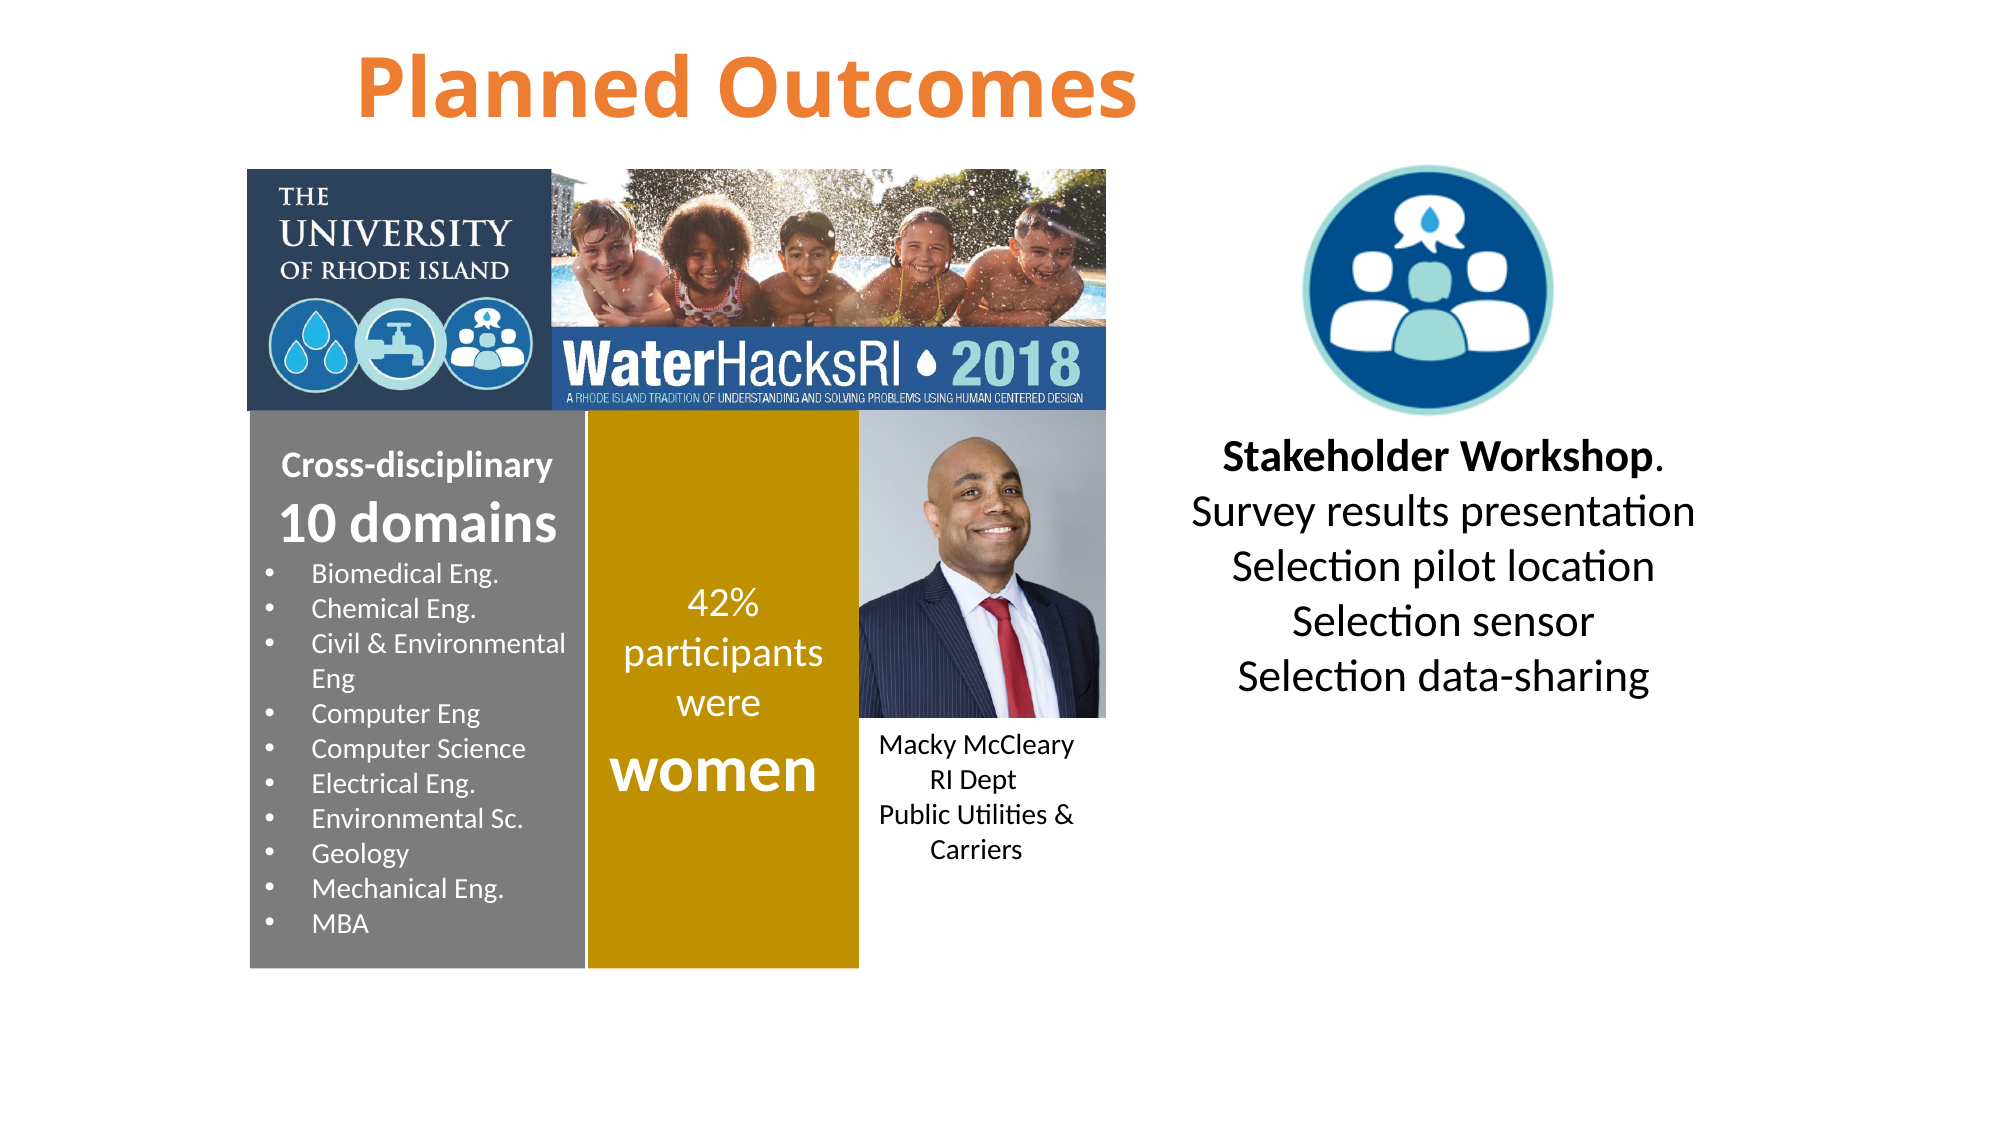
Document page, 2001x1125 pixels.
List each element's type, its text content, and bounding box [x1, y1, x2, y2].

text_box Macky McCleary RI Dept Public Utilities & Carriers [859, 719, 1100, 873]
text_box Stakeholder Workshop. Survey results presentation Selection pilot location Selection sensor Selection data-sharing [1174, 418, 1714, 708]
title Planned Outcomes [339, 21, 1655, 147]
picture [247, 169, 1106, 719]
text_box Cross-disciplinary 10 domains Biomedical Eng. Chemical Eng. Civil & Environmental Eng Computer Eng Computer Science Electrical Eng. Environmental Sc. Geology Mechanical Eng. MBA [249, 411, 586, 969]
text_box 42% participants were women [588, 411, 859, 969]
picture [1298, 146, 1560, 419]
